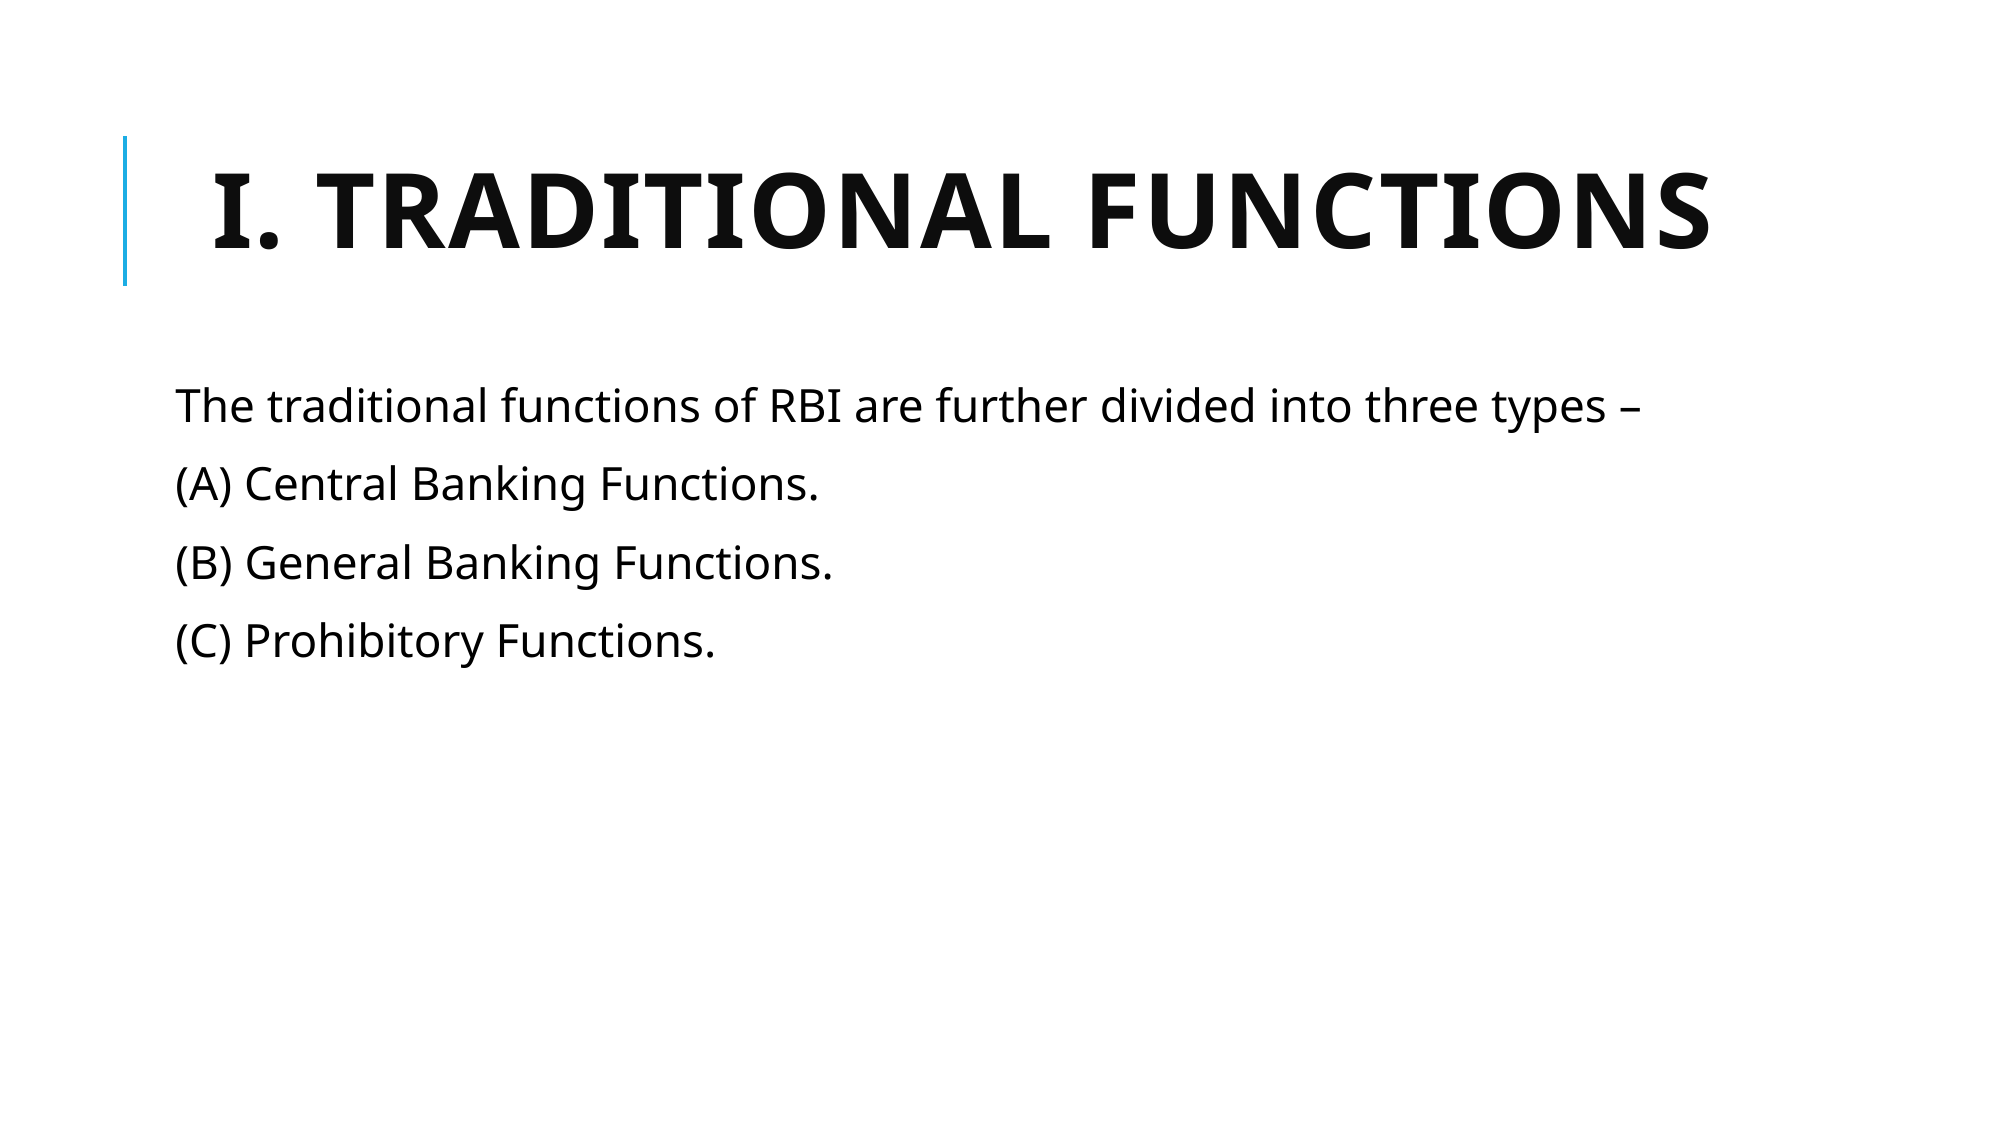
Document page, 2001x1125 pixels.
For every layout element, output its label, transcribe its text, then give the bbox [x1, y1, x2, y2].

title I. Traditional Functions [168, 96, 1763, 342]
list The traditional functions of RBI are further divided into three types – (A) Central Banking Functions. (B) General Banking Functions. (C) Prohibitory Functions. [168, 375, 1763, 1035]
